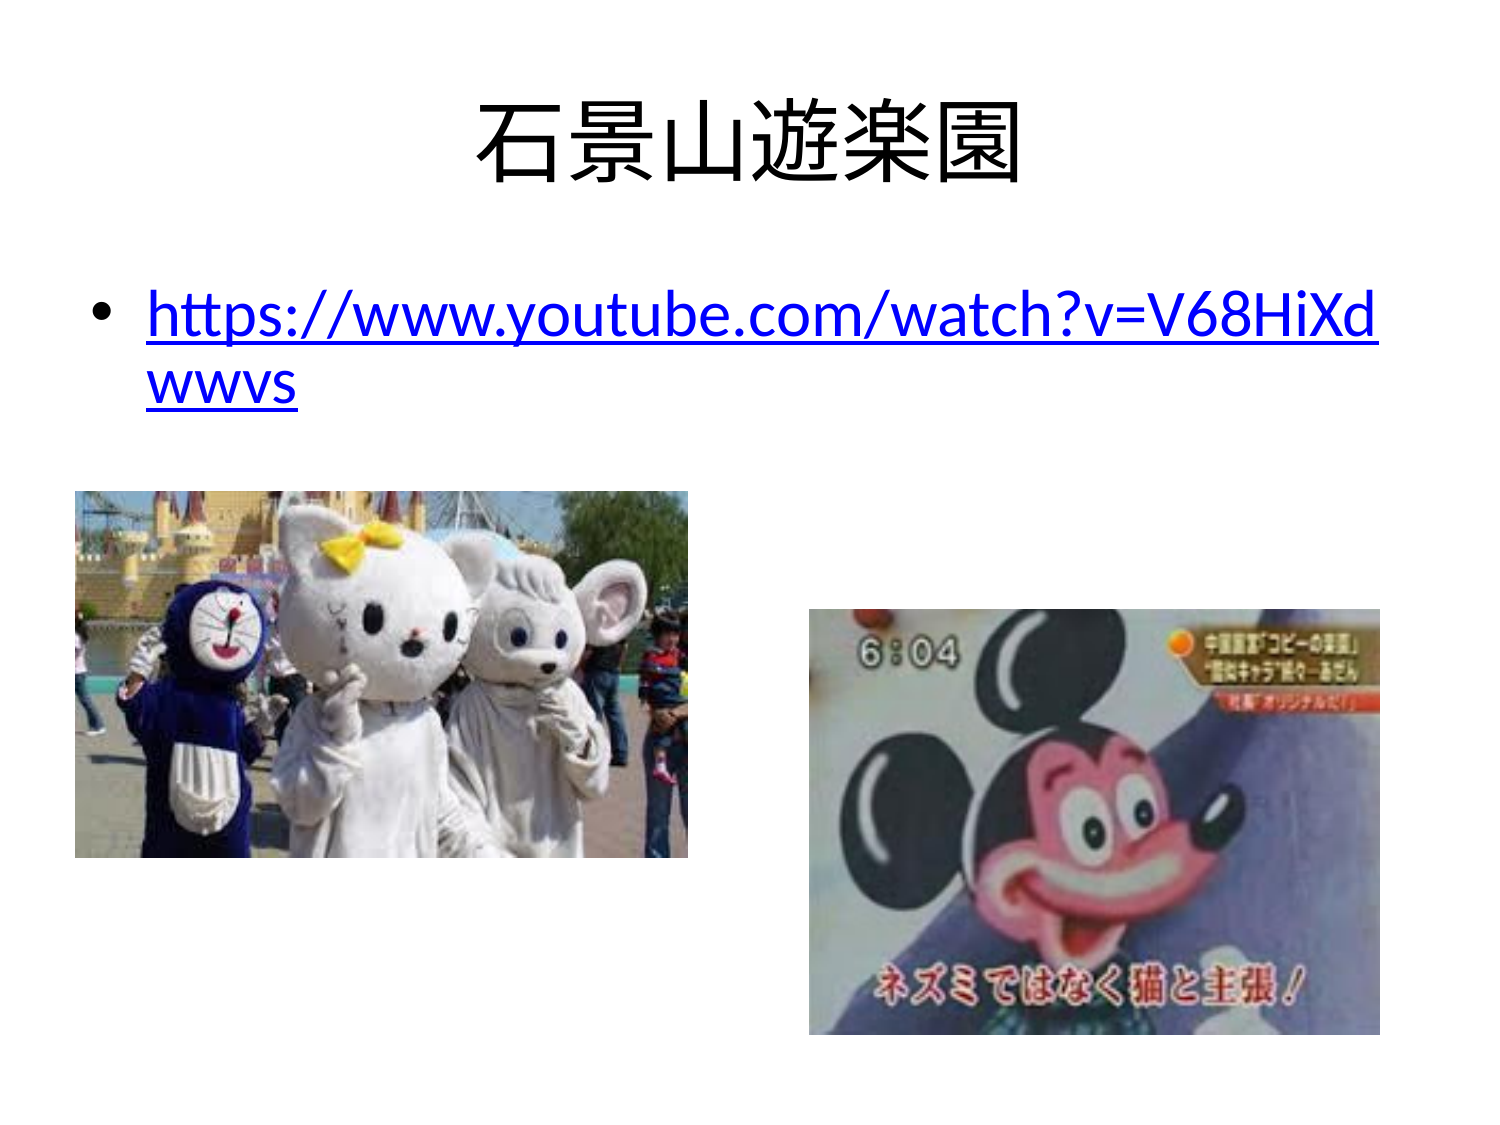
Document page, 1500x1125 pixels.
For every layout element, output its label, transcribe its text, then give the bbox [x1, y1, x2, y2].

list https://www.youtube.com/watch?v=V68HiXdwwvs [75, 262, 1425, 1005]
picture [808, 609, 1381, 1036]
title 石景山遊楽園 [75, 45, 1425, 233]
picture [74, 491, 689, 858]
